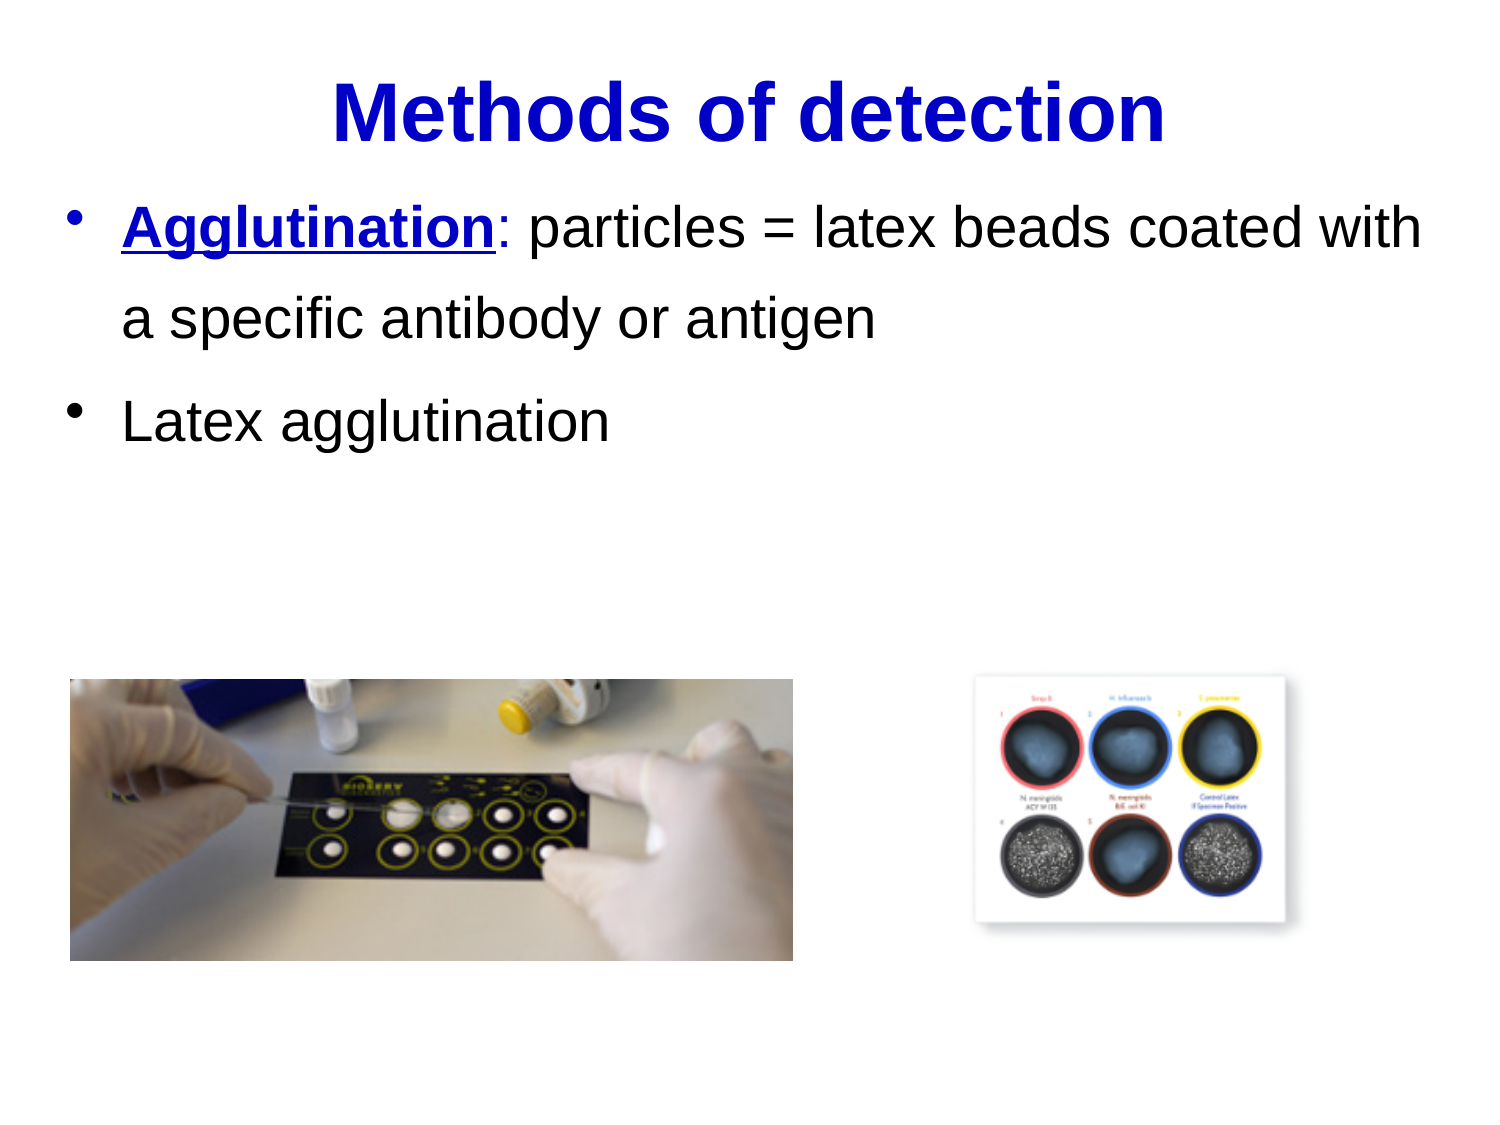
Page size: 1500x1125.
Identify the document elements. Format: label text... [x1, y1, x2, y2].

picture [70, 679, 793, 962]
title Methods of detection [112, 42, 1388, 160]
picture [937, 609, 1329, 1001]
list Agglutination: particles = latex beads coated with a specific antibody or antigen Latex agglutination [49, 160, 1448, 516]
